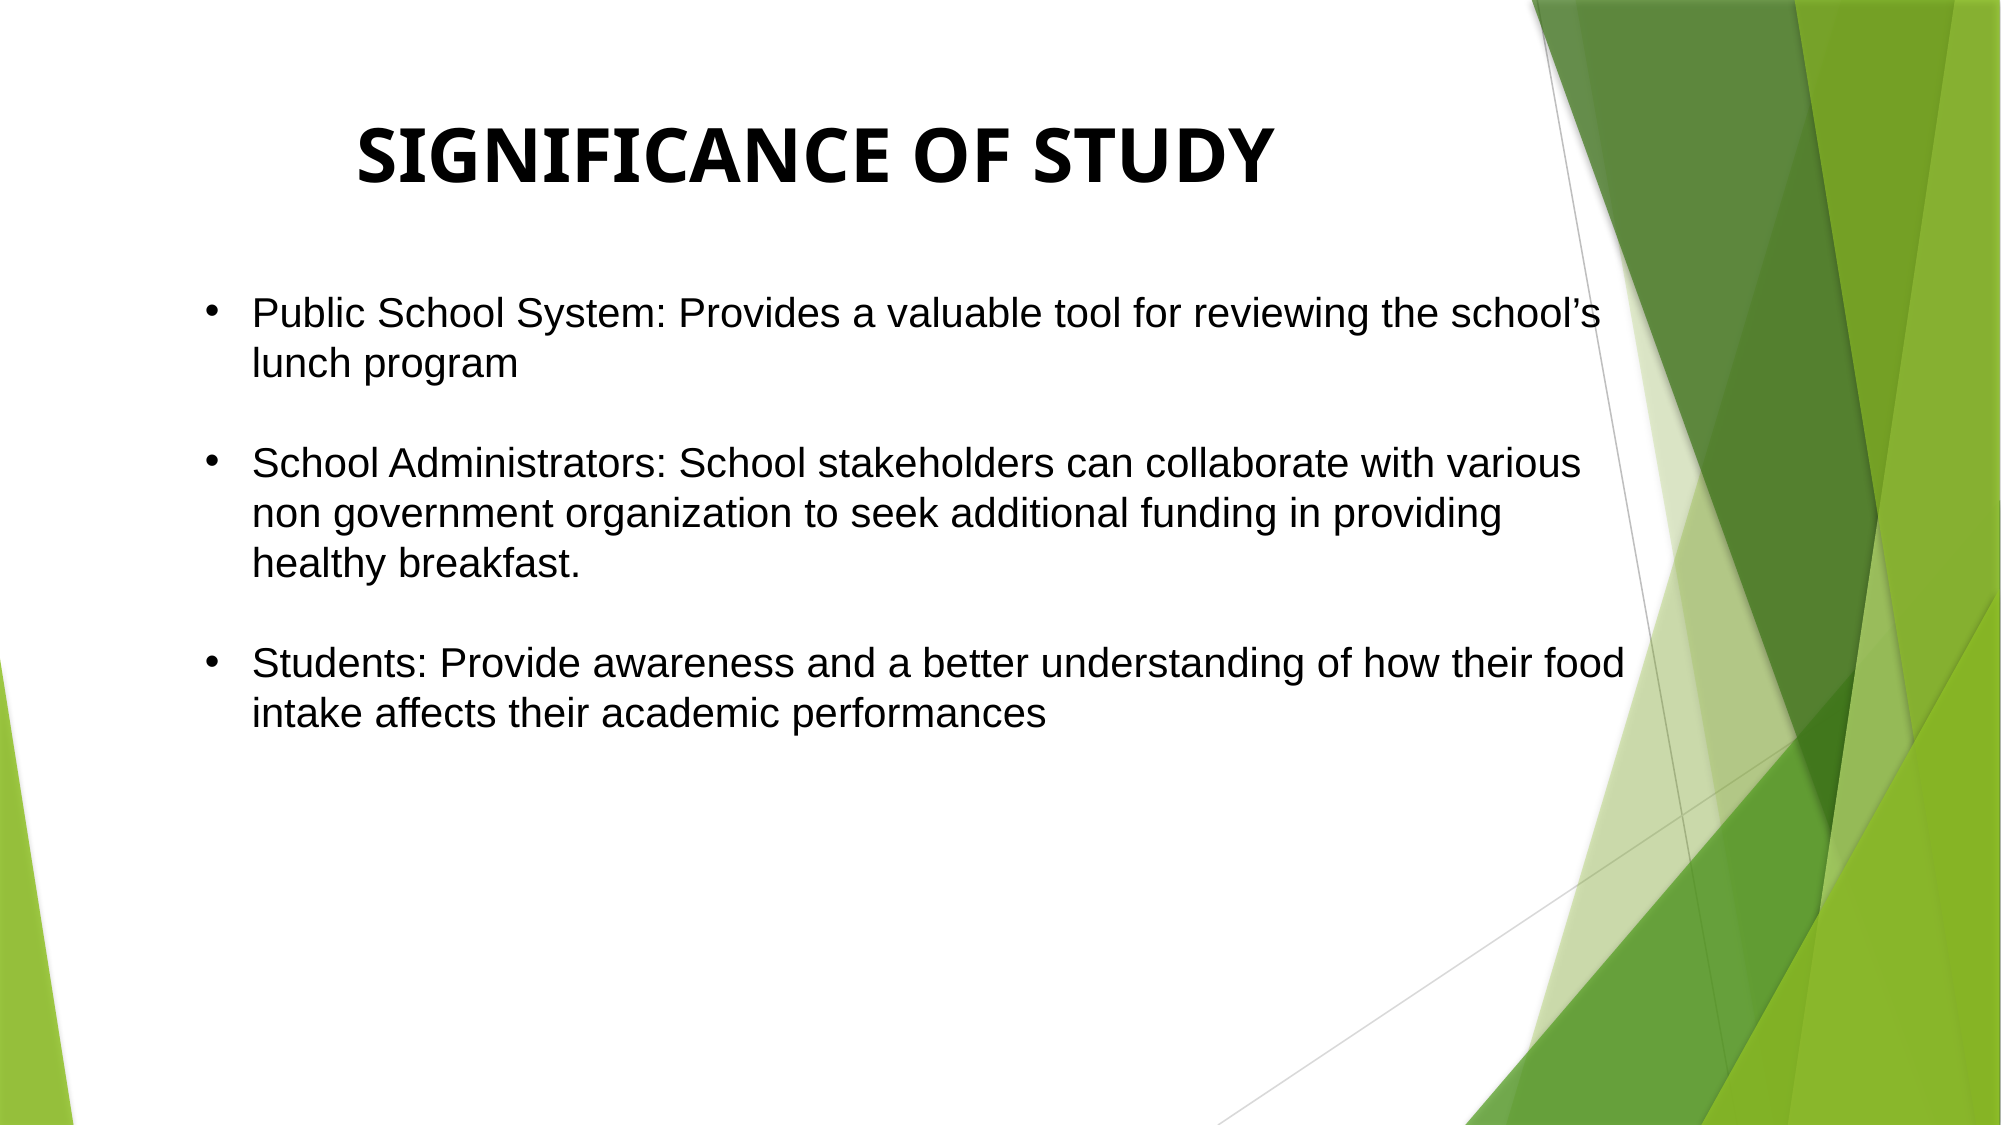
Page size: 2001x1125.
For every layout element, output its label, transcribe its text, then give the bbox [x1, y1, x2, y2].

text_box Public School System: Provides a valuable tool for reviewing the school’s lunch program School Administrators: School stakeholders can collaborate with various non government organization to seek additional funding in providing healthy breakfast. Students: Provide awareness and a better understanding of how their food intake affects their academic performances [190, 278, 1644, 804]
title SIGNIFICANCE OF STUDY [111, 99, 1522, 317]
